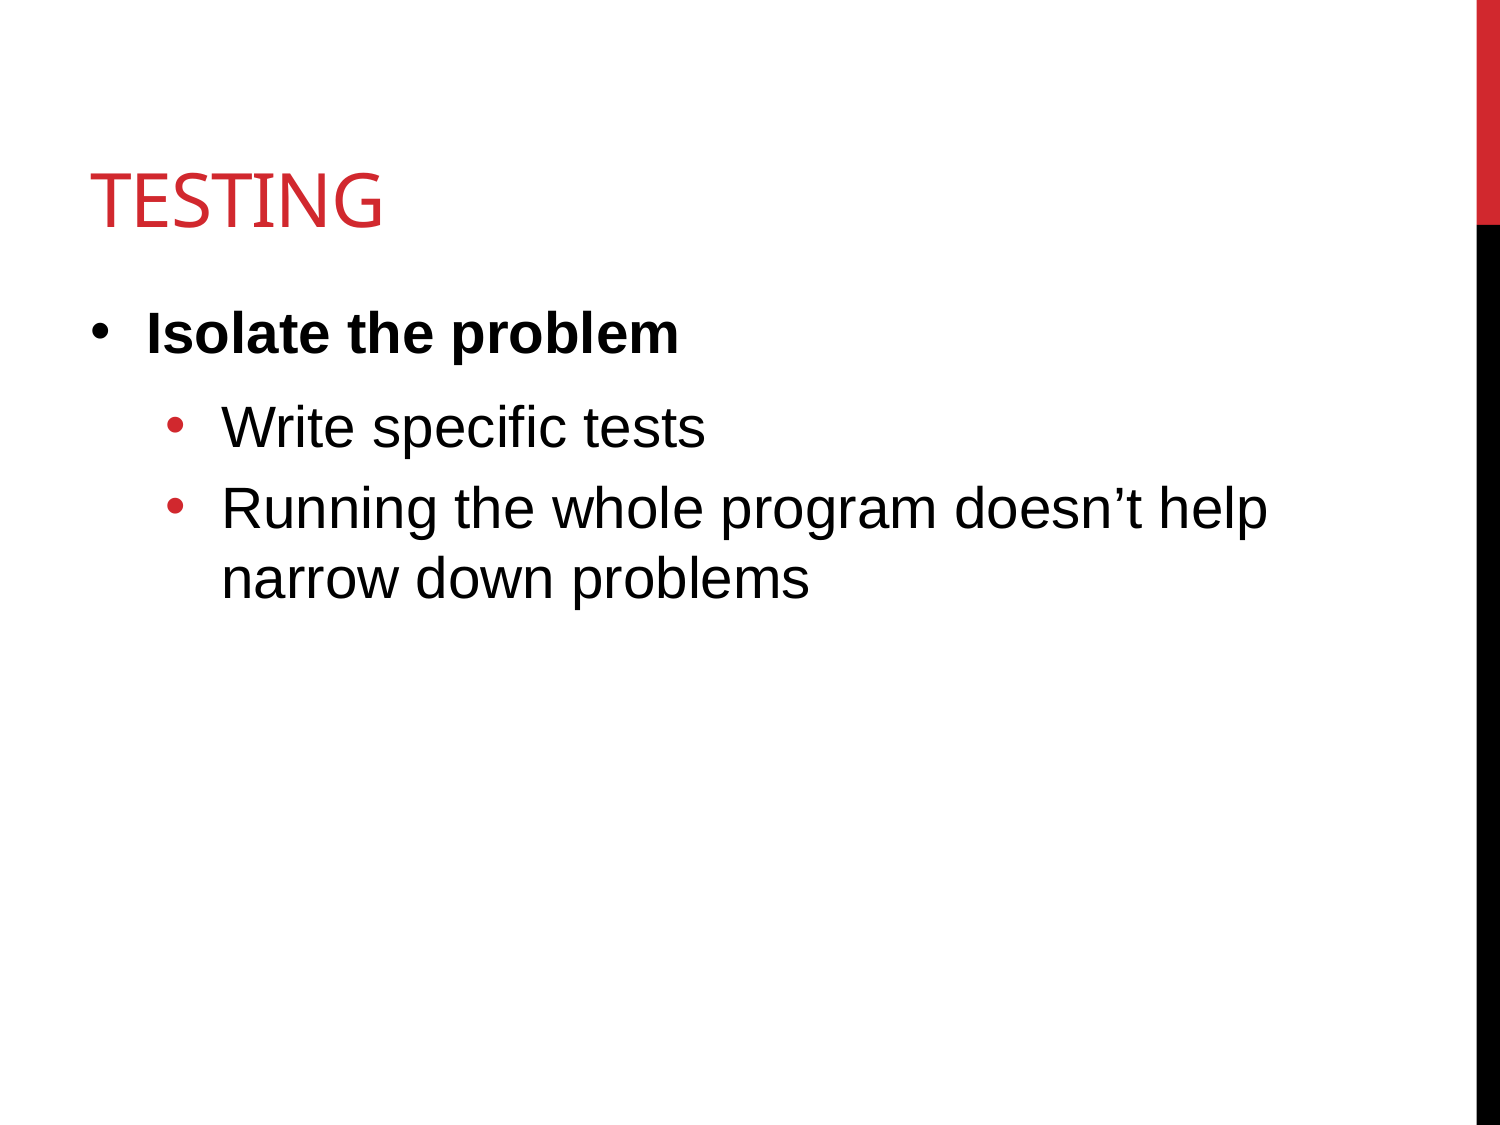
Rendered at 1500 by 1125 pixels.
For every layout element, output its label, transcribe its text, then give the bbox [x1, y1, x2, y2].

title Testing [75, 25, 1025, 250]
list Isolate the problem Write specific tests Running the whole program doesn’t help narrow down problems [75, 287, 1325, 1125]
